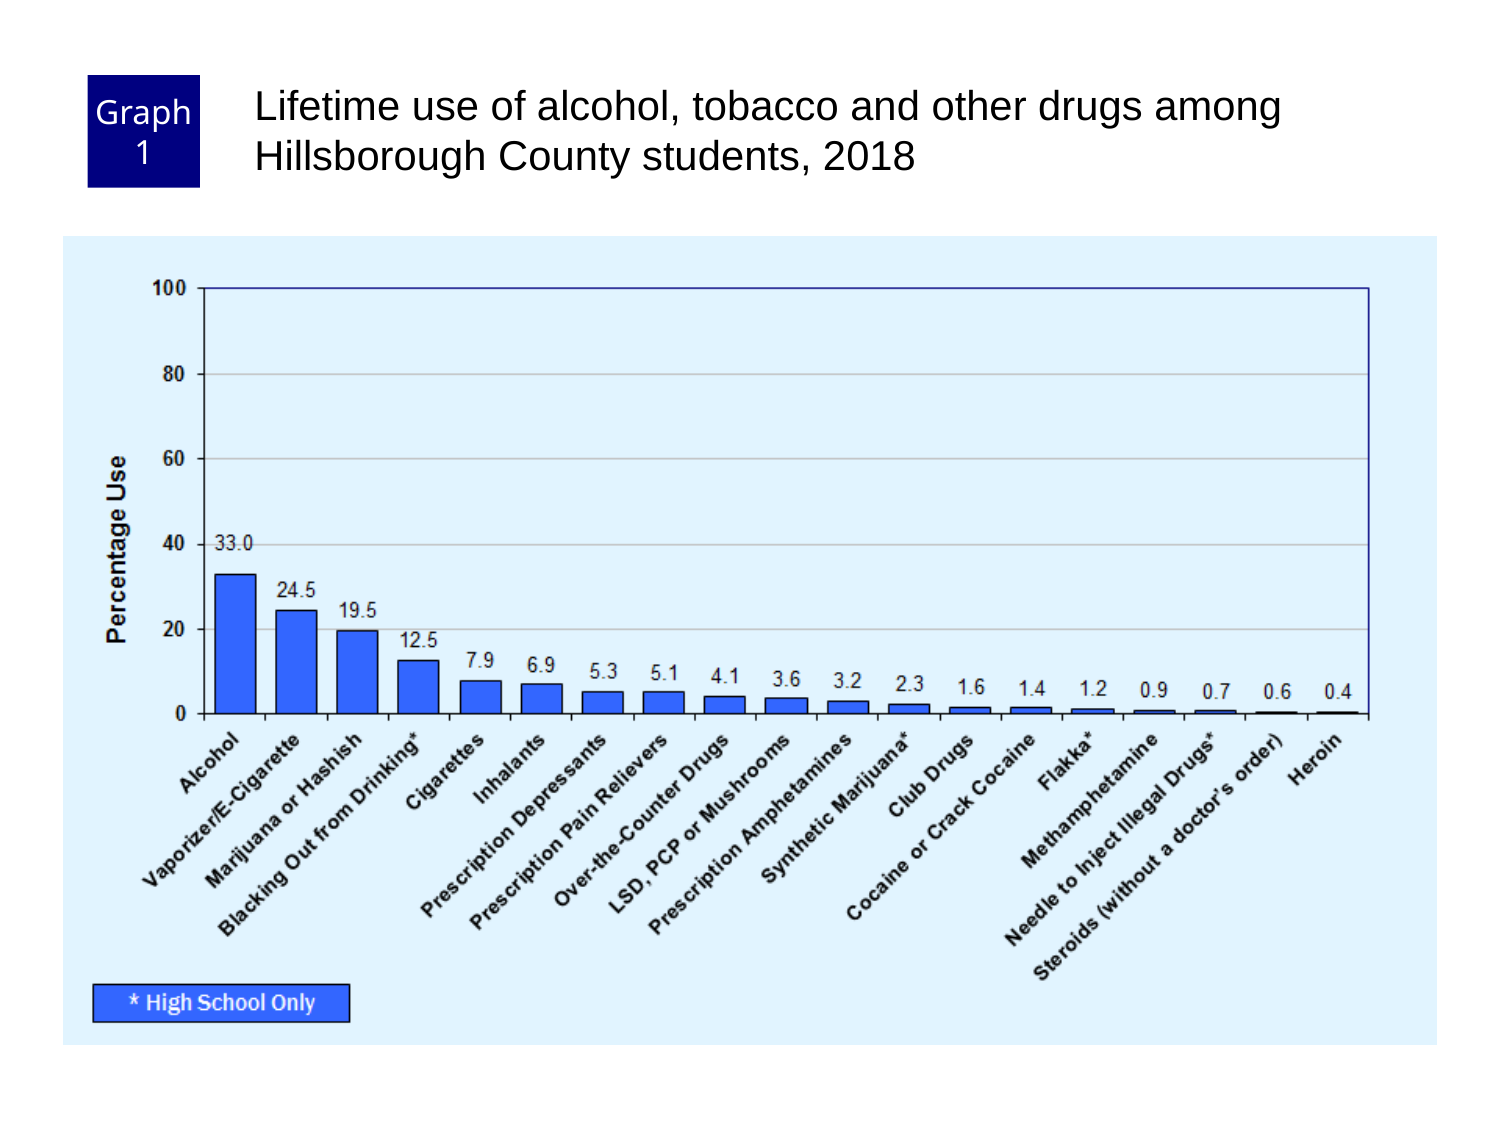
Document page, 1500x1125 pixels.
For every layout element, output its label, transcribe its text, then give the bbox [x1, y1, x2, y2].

text_box Graph 1 [87, 75, 200, 188]
text_box Lifetime use of alcohol, tobacco and other drugs among Hillsborough County students, 2018 [249, 75, 1438, 200]
picture [62, 236, 1437, 1046]
